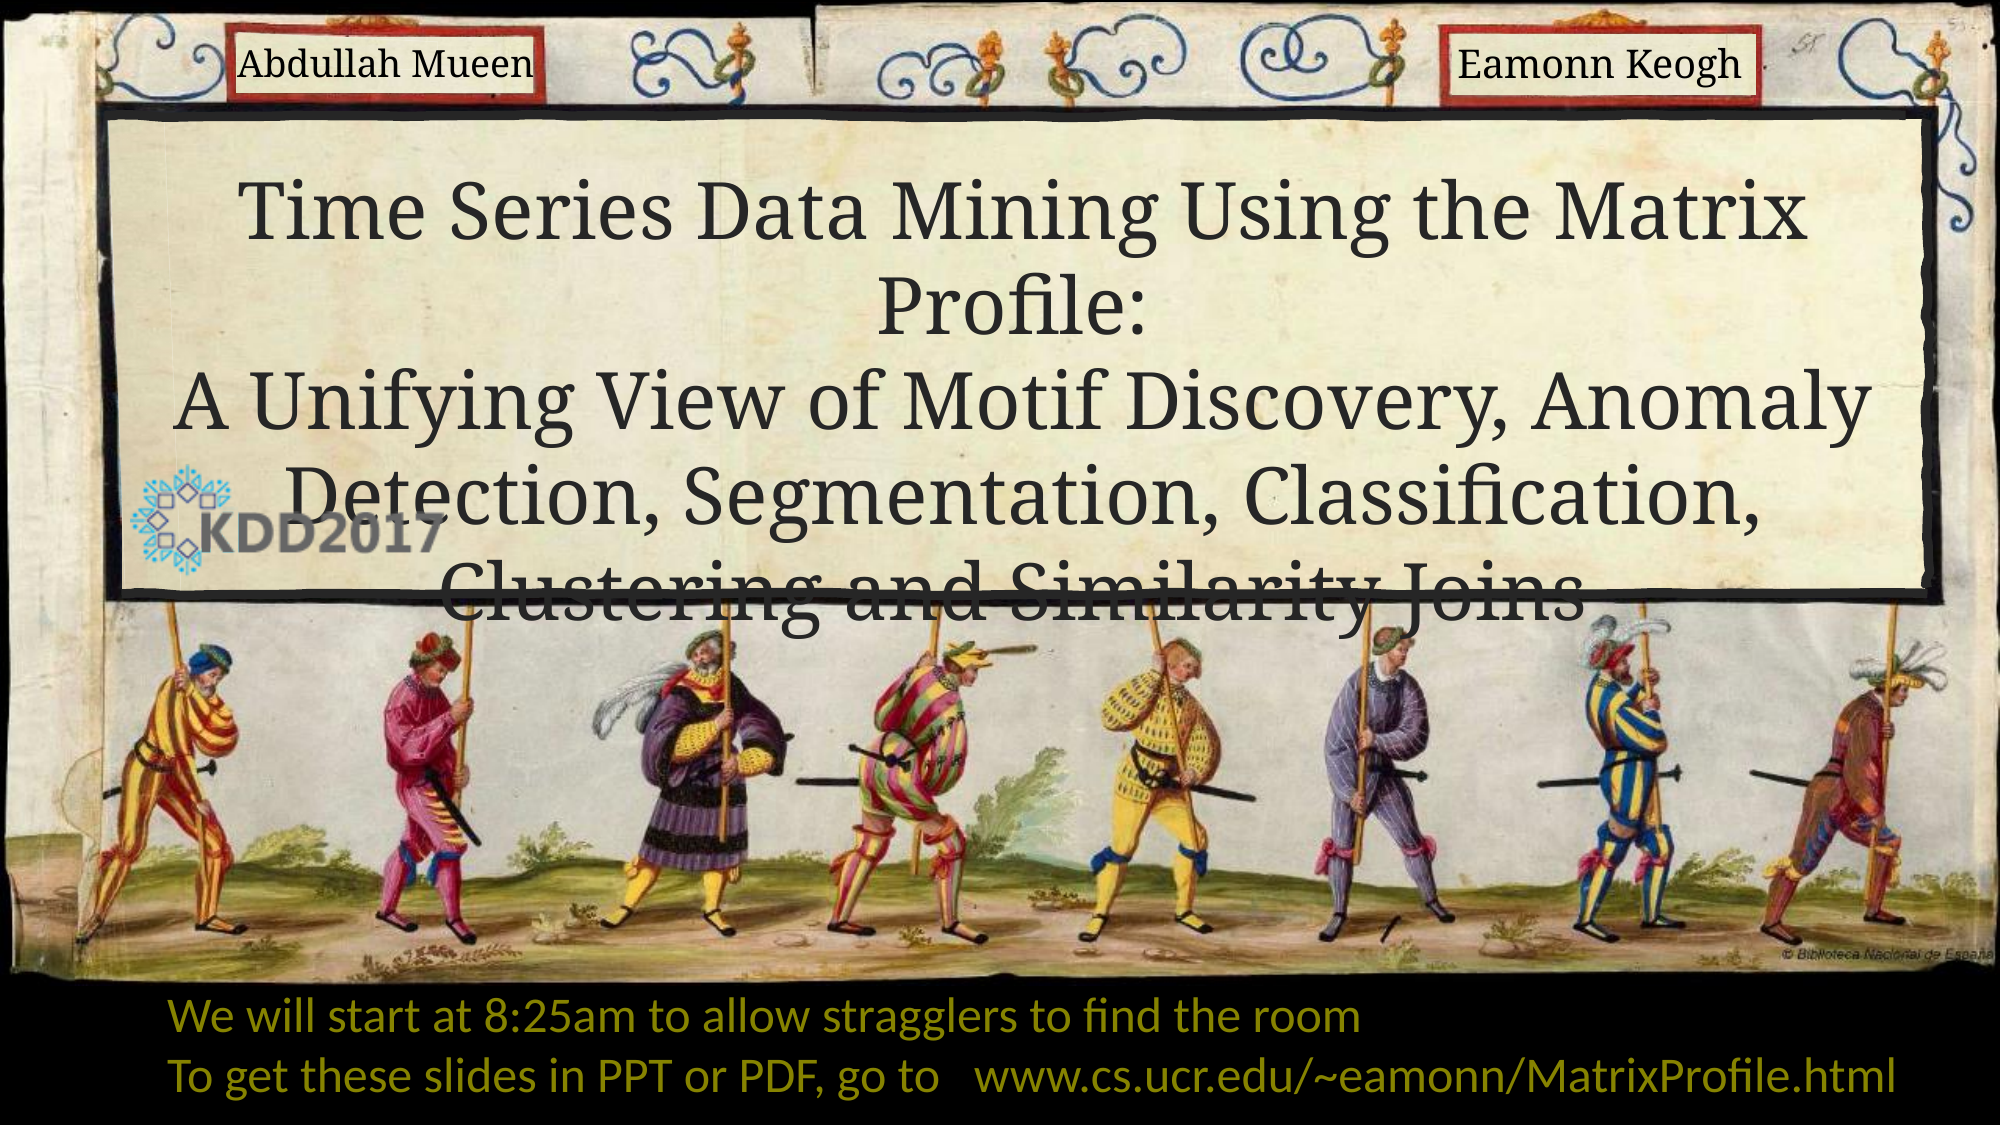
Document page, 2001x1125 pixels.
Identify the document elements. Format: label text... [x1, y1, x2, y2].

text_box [0, 0, 2000, 986]
picture [130, 433, 446, 609]
text_box We will start at 8:25am to allow stragglers to find the room To get these slides in PPT or PDF, go to www.cs.ucr.edu/~eamonn/MatrixProfile.html [152, 986, 1913, 1111]
